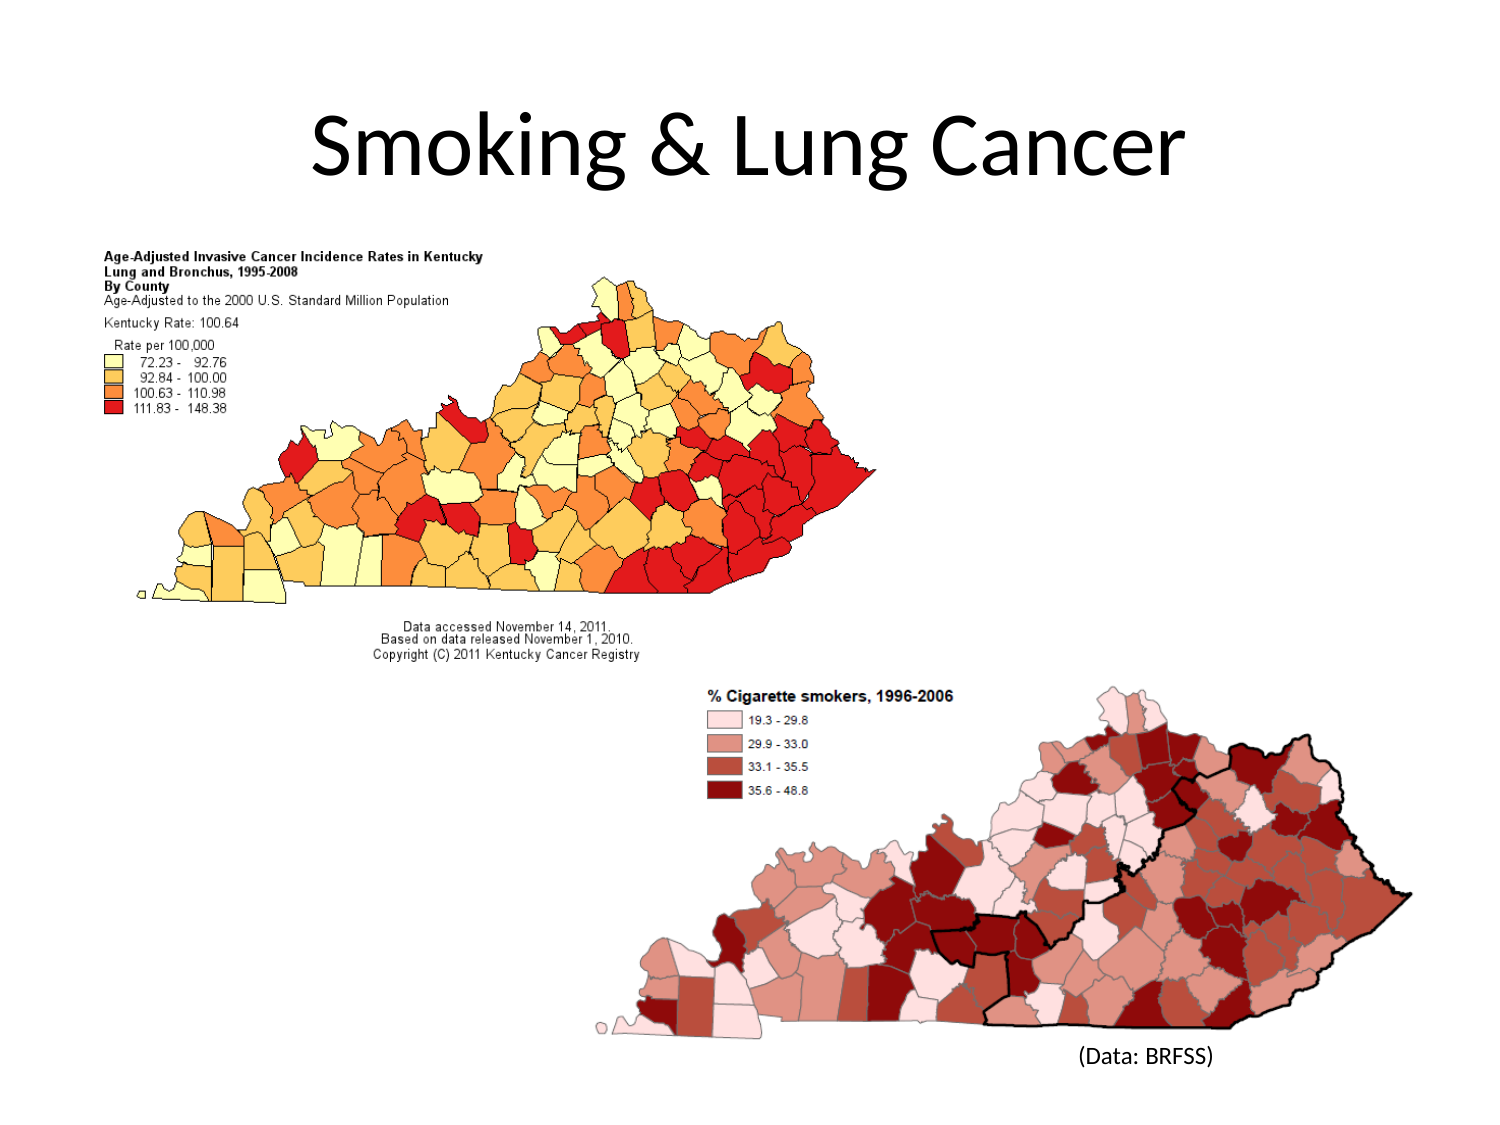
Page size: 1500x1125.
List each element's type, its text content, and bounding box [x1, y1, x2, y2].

text_box (Data: BRFSS) [1063, 1058, 1230, 1077]
picture [99, 249, 913, 662]
title Smoking & Lung Cancer [75, 45, 1425, 233]
picture [587, 679, 1423, 1050]
